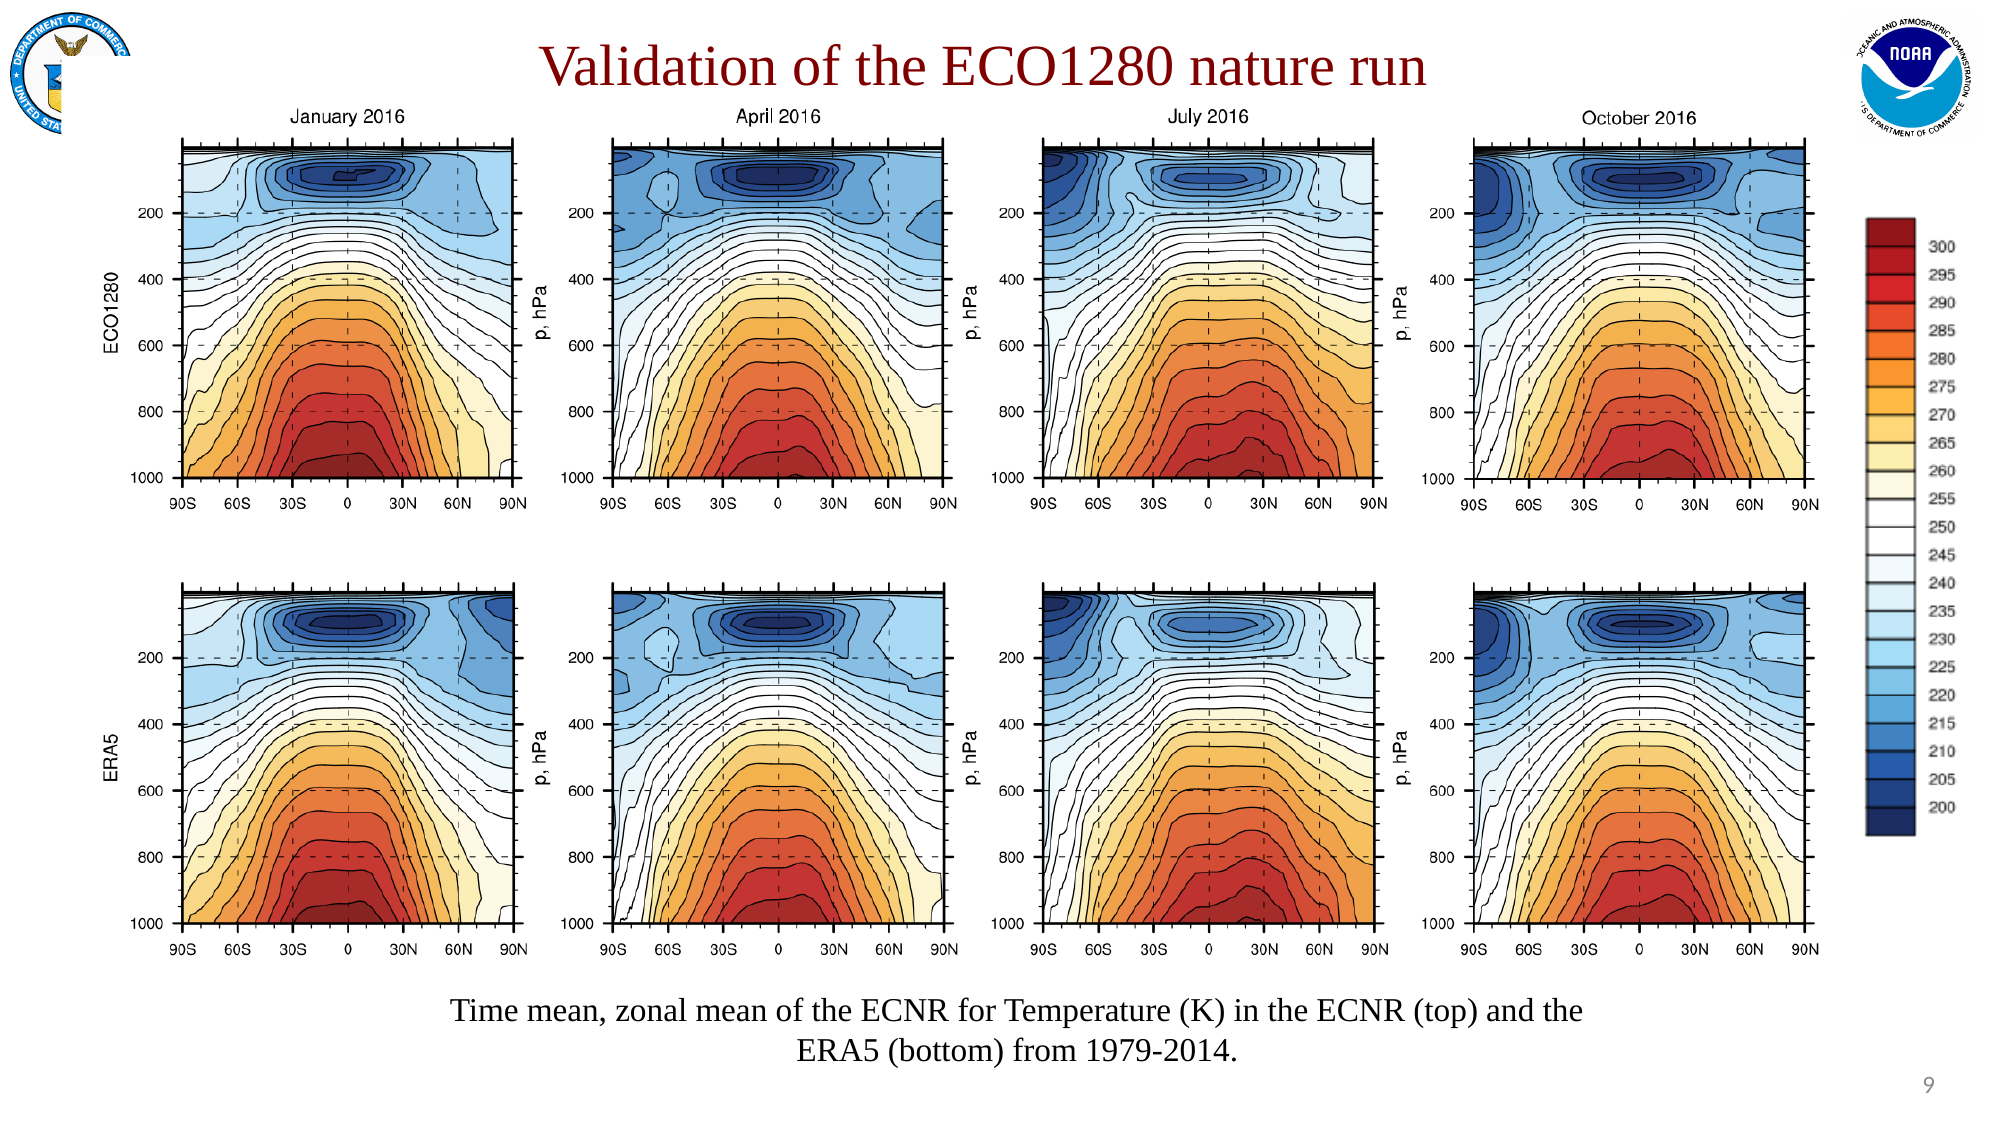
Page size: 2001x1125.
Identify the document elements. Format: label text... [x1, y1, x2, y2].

text_box Validation of the ECO1280 nature run [120, 34, 1846, 56]
picture [10, 12, 133, 135]
text_box Time mean, zonal mean of the ECNR for Temperature (K) in the ECNR (top) and the ERA5 (bottom) from 1979-2014. [384, 972, 1650, 1091]
text_box 9 [1500, 1053, 1951, 1114]
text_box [61, 56, 1960, 972]
picture [1846, 12, 1978, 141]
